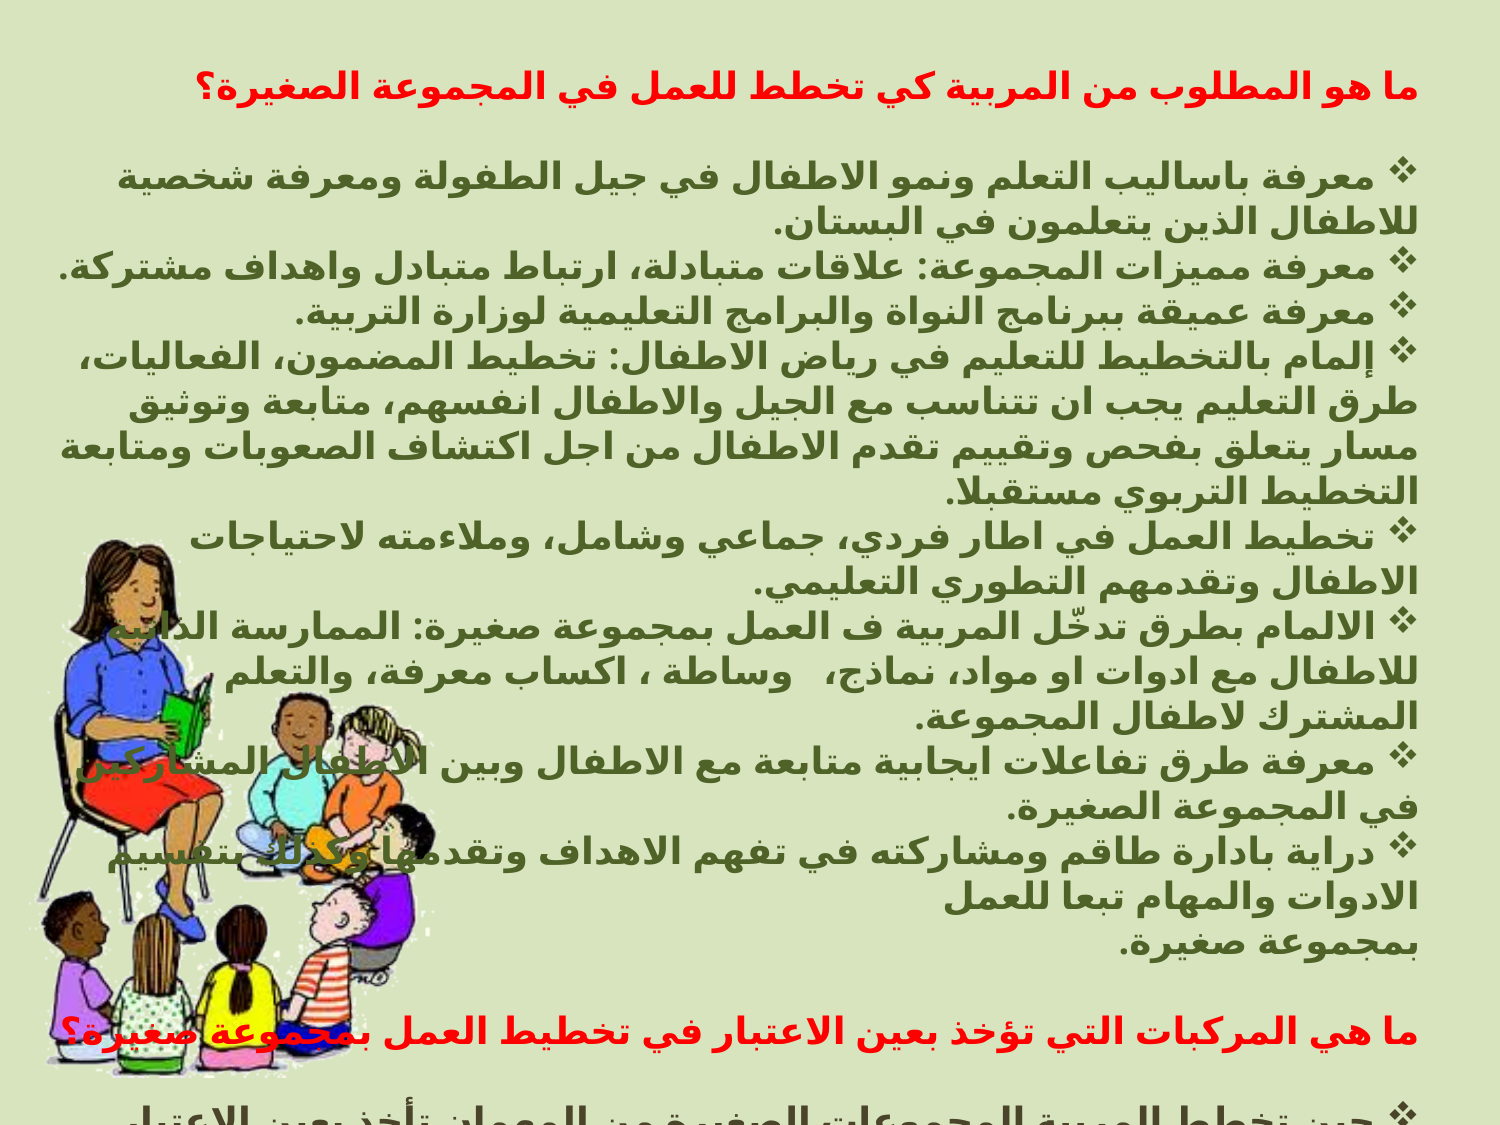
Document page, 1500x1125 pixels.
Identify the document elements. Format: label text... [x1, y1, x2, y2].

picture [29, 538, 444, 1078]
text_box ما هو المطلوب من المربية كي تخطط للعمل في المجموعة الصغيرة؟ معرفة باساليب التعلم ونمو الاطفال في جيل الطفولة ومعرفة شخصية للاطفال الذين يتعلمون في البستان. معرفة مميزات المجموعة: علاقات متبادلة، ارتباط متبادل واهداف مشتركة. معرفة عميقة ببرنامج النواة والبرامج التعليمية لوزارة التربية. إلمام بالتخطيط للتعليم في رياض الاطفال: تخطيط المضمون، الفعاليات، طرق التعليم يجب ان تتناسب مع الجيل والاطفال انفسهم، متابعة وتوثيق مسار يتعلق بفحص وتقييم تقدم الاطفال من اجل اكتشاف الصعوبات ومتابعة التخطيط التربوي مستقبلا. تخطيط العمل في اطار فردي، جماعي وشامل، وملاءمته لاحتياجات الاطفال وتقدمهم التطوري التعليمي. الالمام بطرق تدخّل المربية ف العمل بمجموعة صغيرة: الممارسة الذاتية للاطفال مع ادوات او مواد، نماذج، وساطة ، اكساب معرفة، والتعلم المشترك لاطفال المجموعة. معرفة طرق تفاعلات ايجابية متابعة مع الاطفال وبين الاطفال المشاركين في المجموعة الصغيرة. دراية بادارة طاقم ومشاركته في تفهم الاهداف وتقدمها وكذلك بتقسيم الادوات والمهام تبعا للعمل بمجموعة صغيرة. ما هي المركبات التي تؤخذ بعين الاعتبار في تخطيط العمل بمجموعة صغيرة؟ حين تخطط المربية المجموعات الصغيرة من المهمان تأخذ بعين الاعتبار جيل الاطفال، الجنس، القدرات، اسالب التعلم، الوتيرة الذاتية الشخصية، علاقات الصداقة، الاحتياجات التطورية التعليمية ومجالات اهتماماتهم. من المفضل دمج طفل/ة ذ احتياجات خاصة/ سلوكه مغاير. يفضل ان يتالف عدد افراد المجموعة من3-6 اطفال. [41, 54, 1436, 1125]
